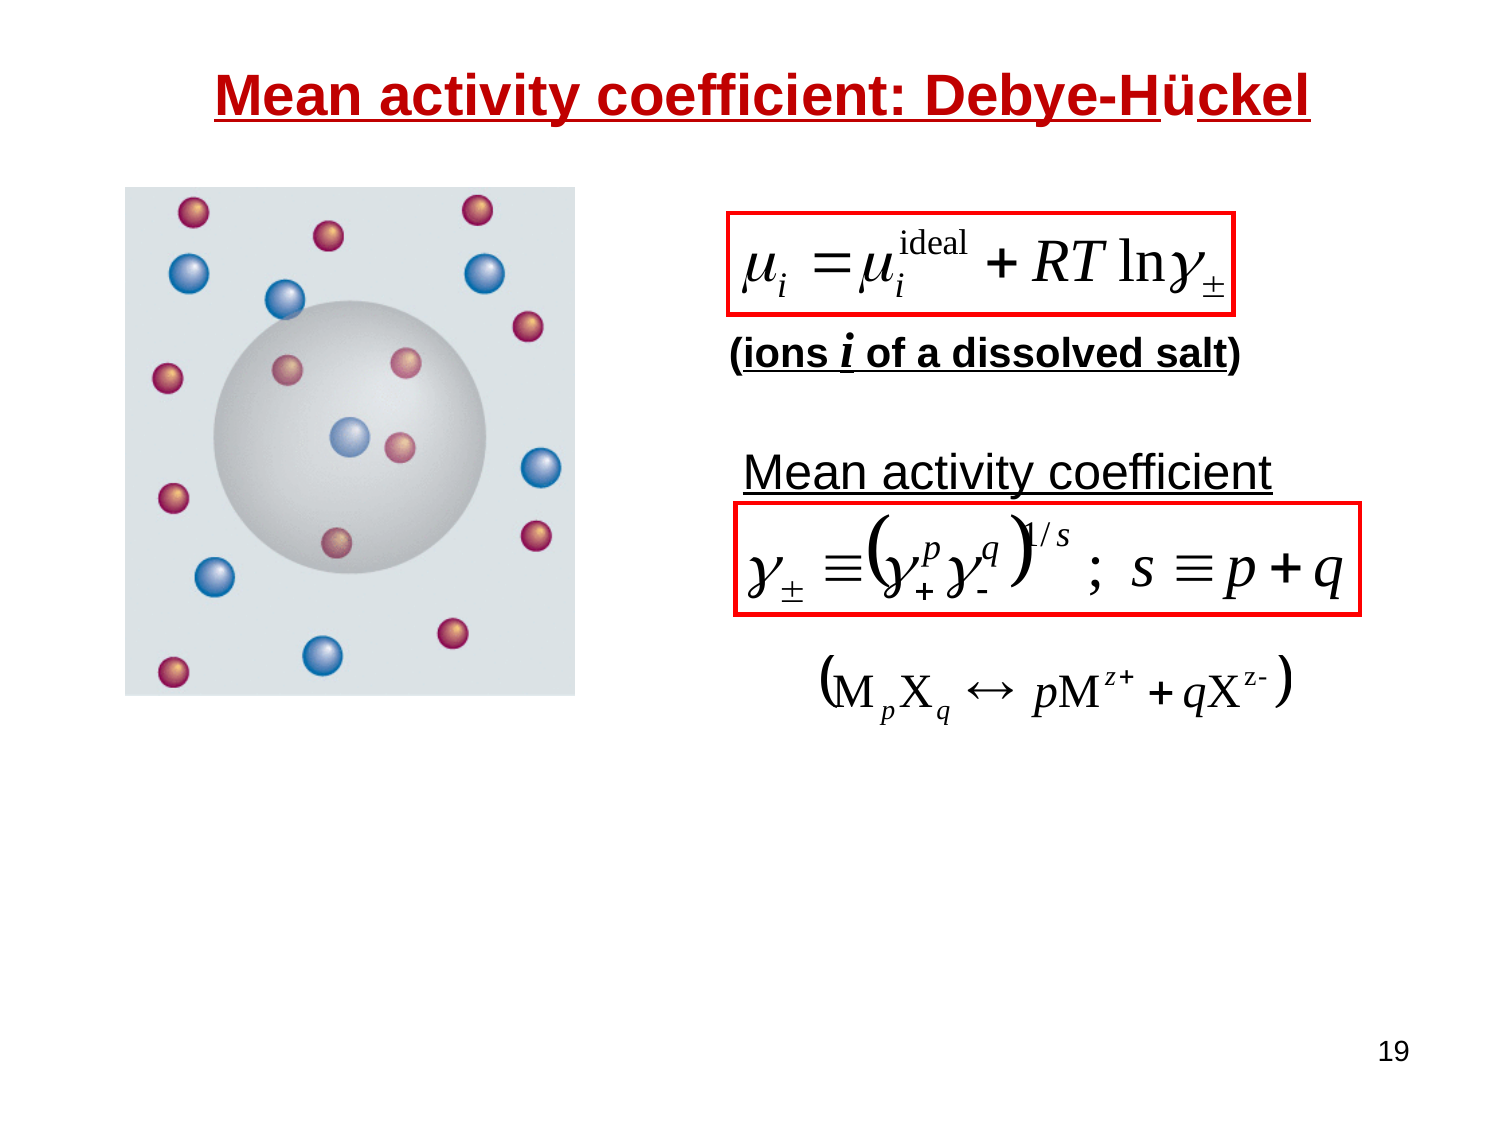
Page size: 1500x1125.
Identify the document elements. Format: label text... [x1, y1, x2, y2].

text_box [812, 654, 1291, 736]
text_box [729, 214, 1232, 313]
text_box Mean activity coefficient: Debye-Hückel [24, 50, 1500, 163]
picture [124, 187, 576, 696]
text_box (ions i of a dissolved salt) [714, 309, 1257, 385]
slide_number 19 [1074, 1024, 1425, 1103]
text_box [737, 504, 1358, 613]
text_box Mean activity coefficient [727, 432, 1288, 507]
